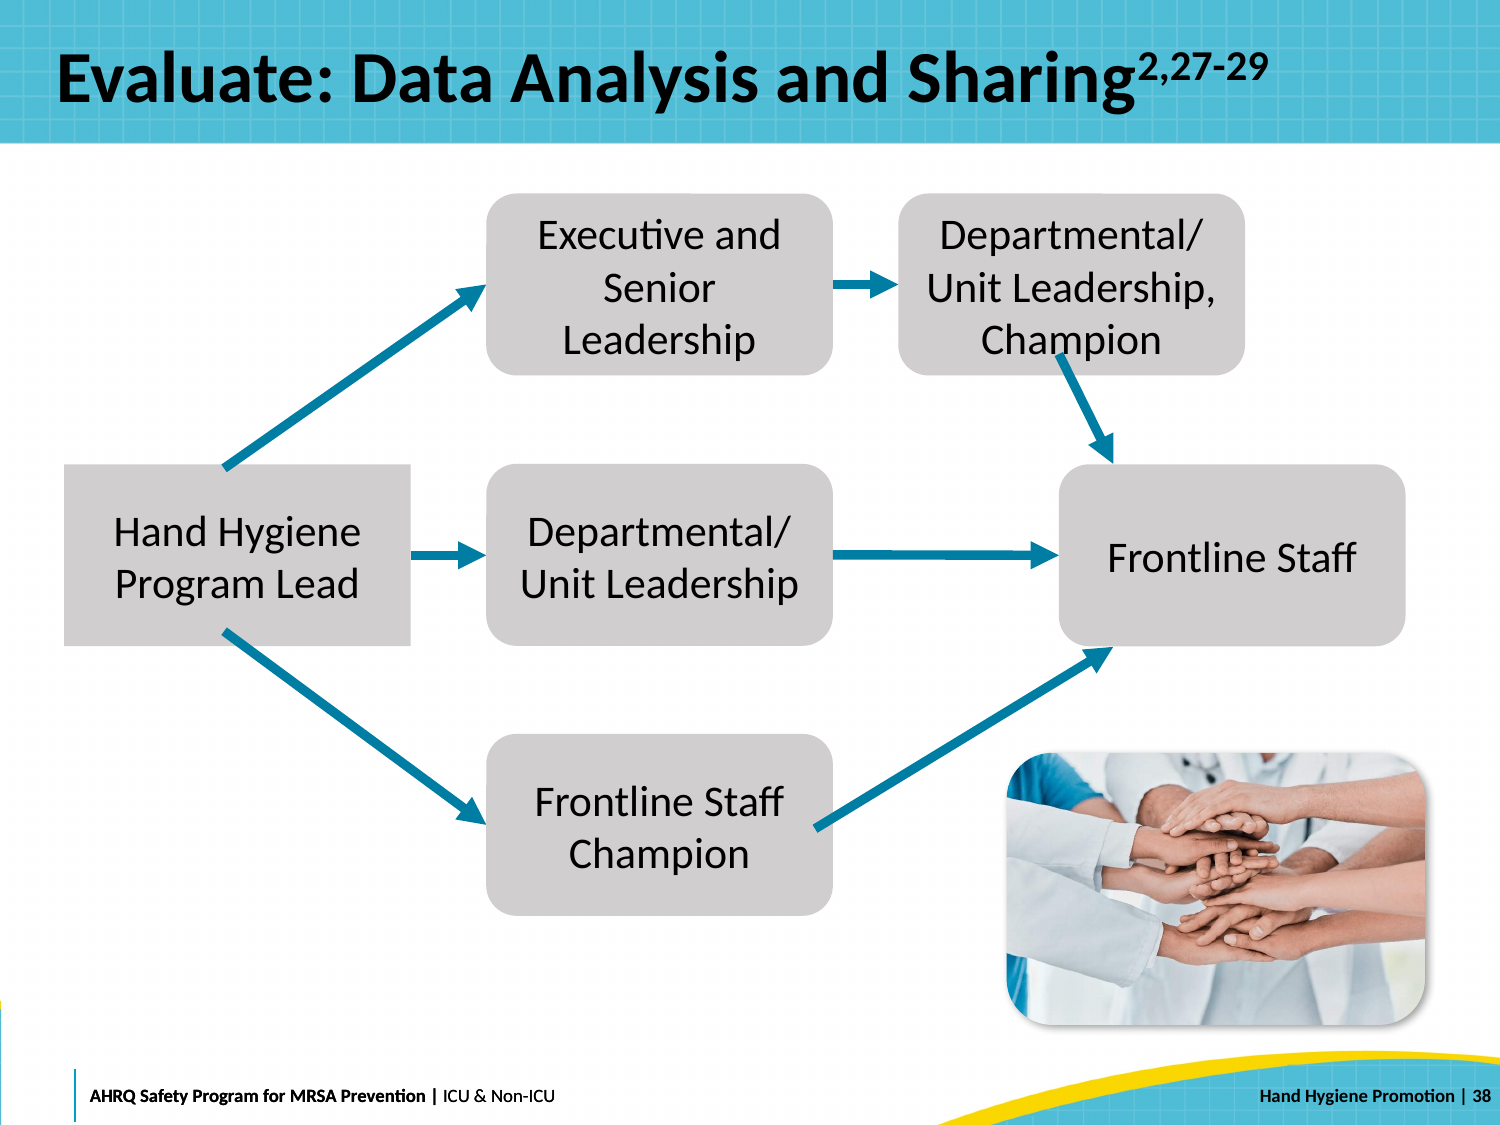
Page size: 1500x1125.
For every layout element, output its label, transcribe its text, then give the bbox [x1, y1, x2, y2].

slide_number | 38 [1455, 1065, 1500, 1125]
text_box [224, 631, 487, 825]
text_box Executive and Senior Leadership [486, 193, 833, 376]
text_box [224, 284, 487, 469]
list Hand Hygiene Program Lead [64, 464, 411, 647]
text_box Frontline Staff [1058, 464, 1406, 647]
text_box Frontline Staff Champion [486, 733, 833, 916]
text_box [815, 646, 1114, 829]
text_box Departmental/ Unit Leadership, Champion [898, 193, 1246, 376]
title Evaluate: Data Analysis and Sharing2,27-29 [41, 0, 1479, 150]
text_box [1058, 353, 1114, 464]
picture [0, 0, 1500, 1125]
text_box Departmental/ Unit Leadership [486, 463, 833, 646]
